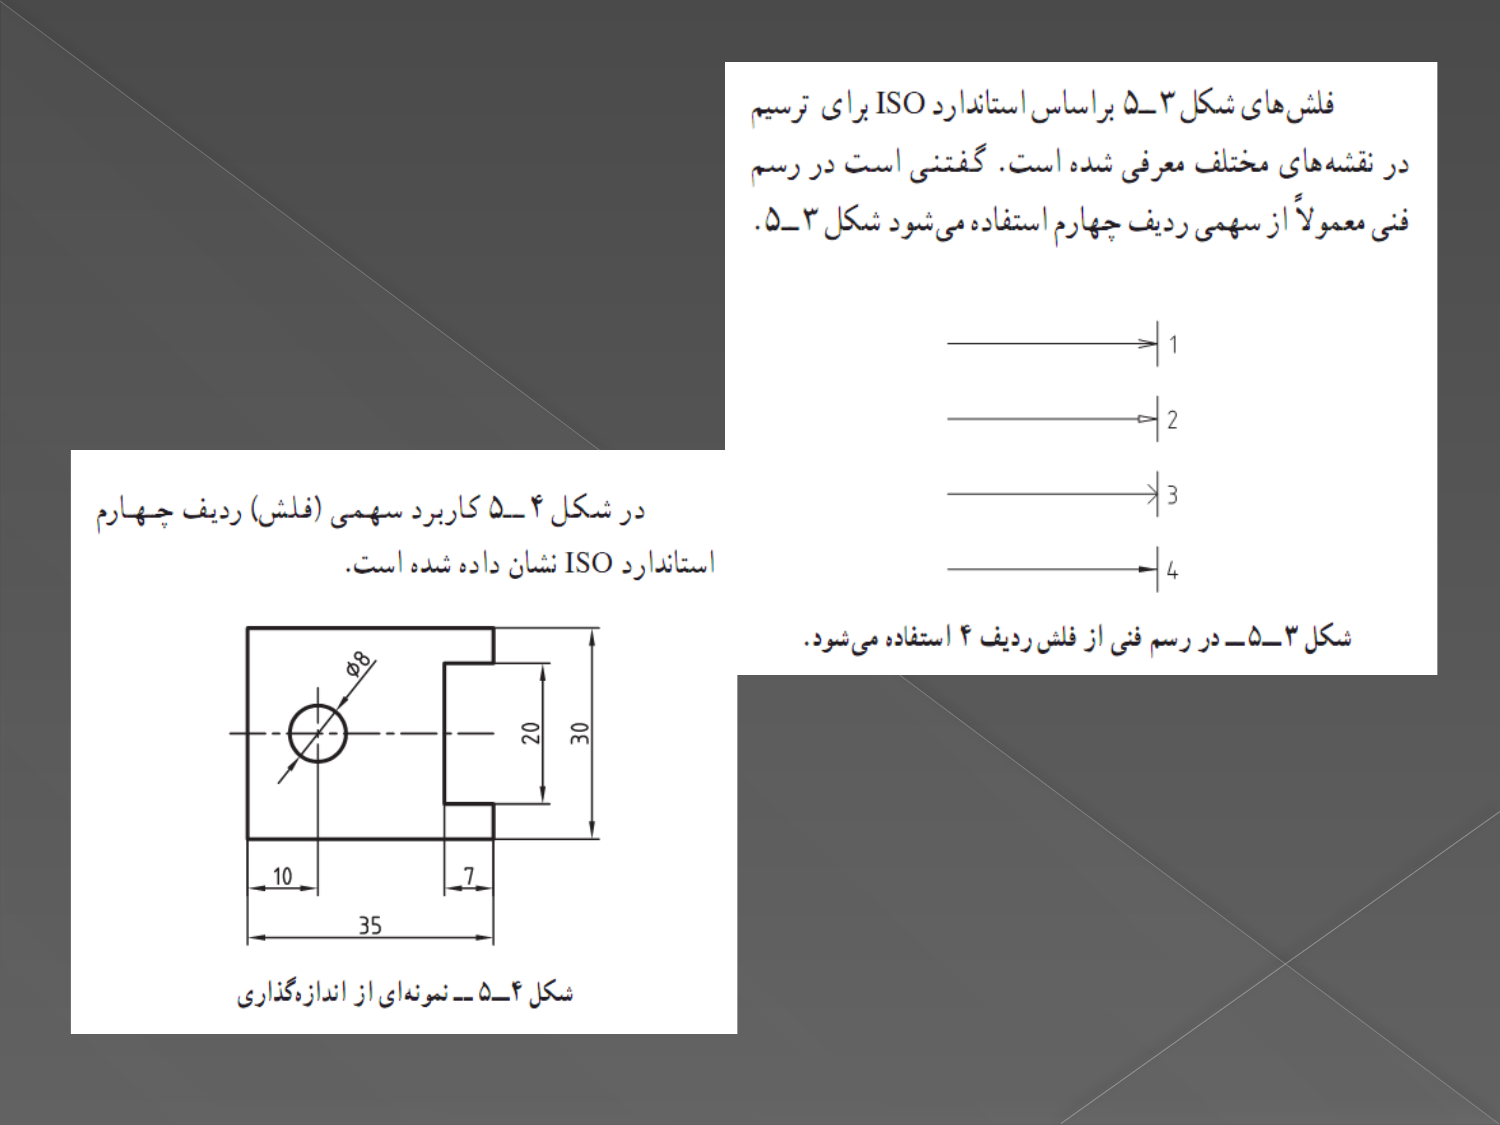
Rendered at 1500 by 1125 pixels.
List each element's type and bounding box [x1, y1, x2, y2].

picture [70, 62, 1438, 1034]
